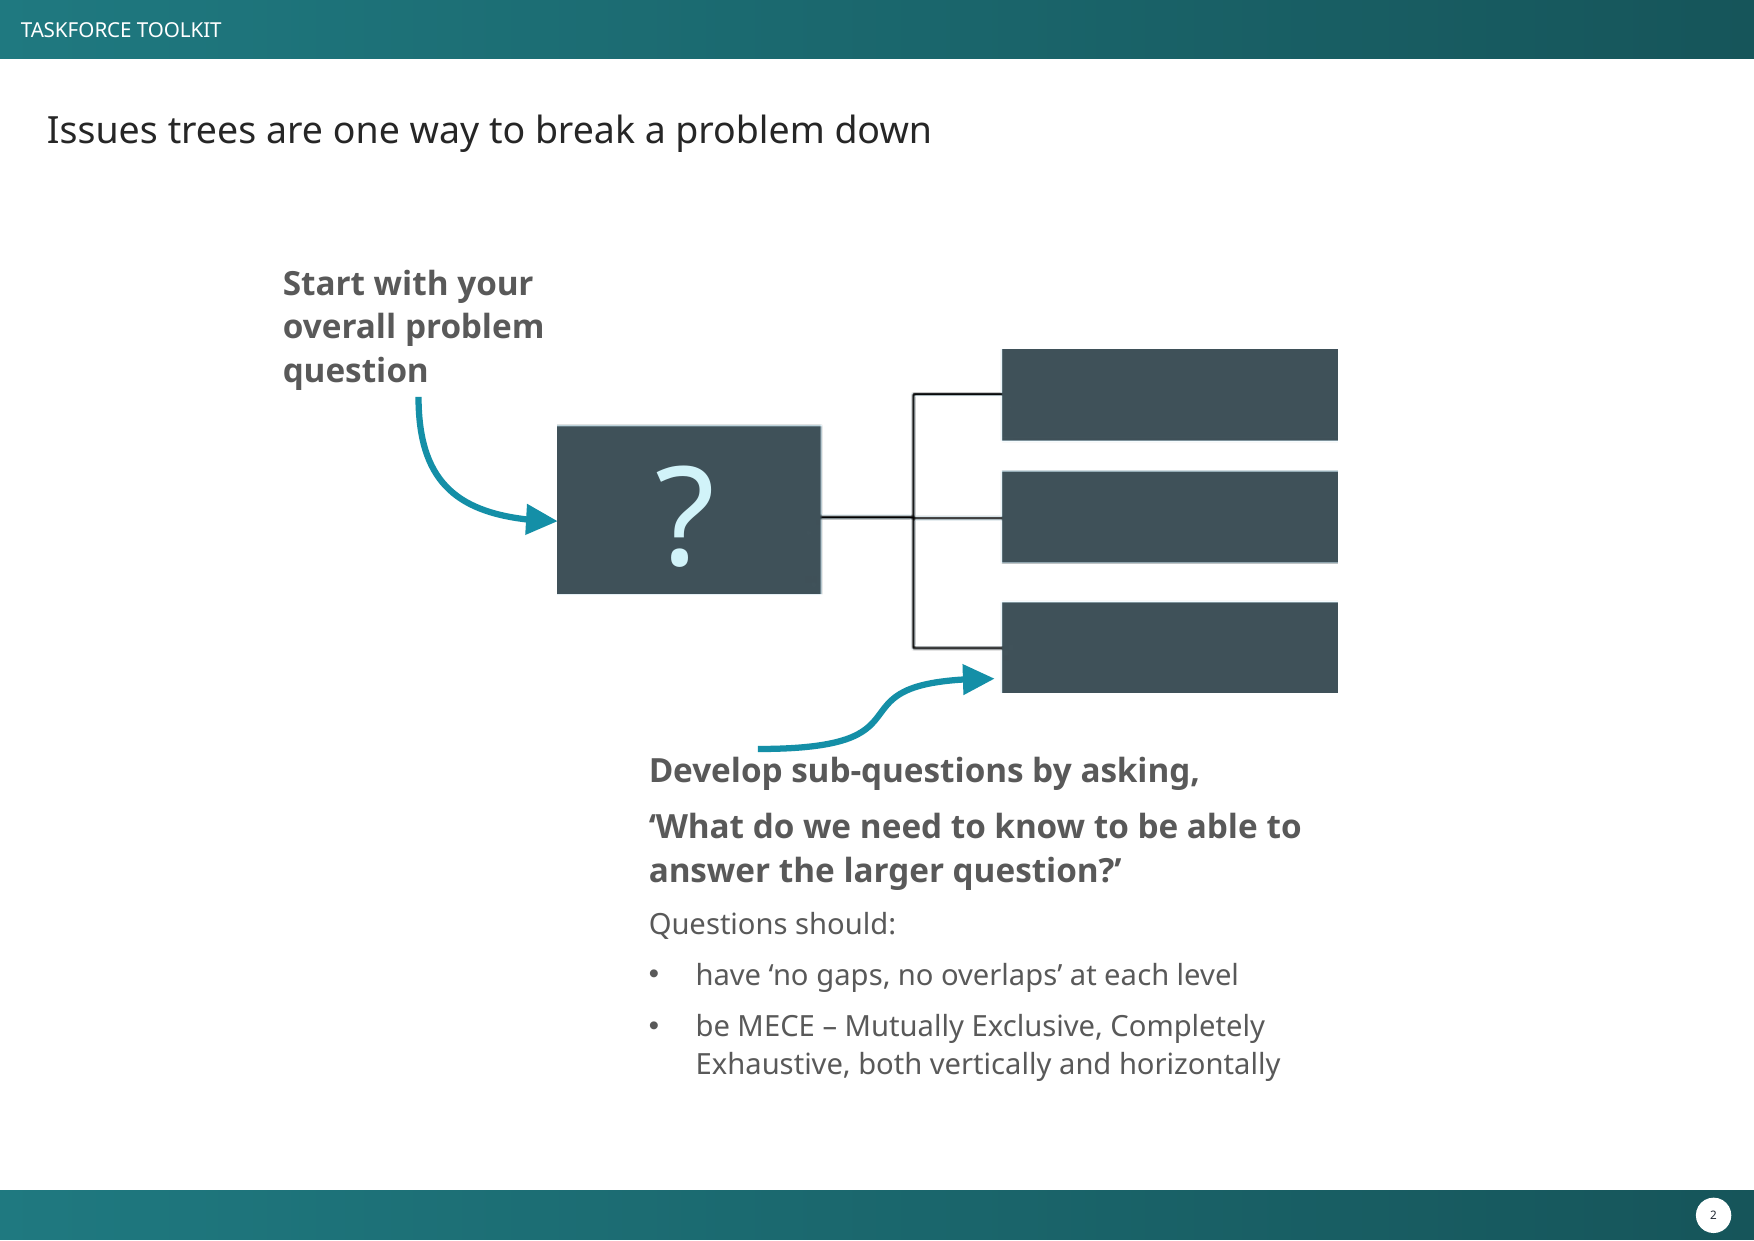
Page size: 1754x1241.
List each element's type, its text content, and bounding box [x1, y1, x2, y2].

title Issues trees are one way to break a problem down [46, 101, 1218, 213]
text_box Develop sub-questions by asking, ‘What do we need to know to be able to answer the larger question?’ Questions should: have ‘no gaps, no overlaps’ at each level be MECE – Mutually Exclusive, Completely Exhaustive, both vertically and horizontally [633, 737, 1355, 1089]
text_box Start with your overall problem question [268, 250, 569, 397]
picture [557, 349, 1338, 693]
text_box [426, 390, 550, 530]
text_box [840, 595, 912, 833]
